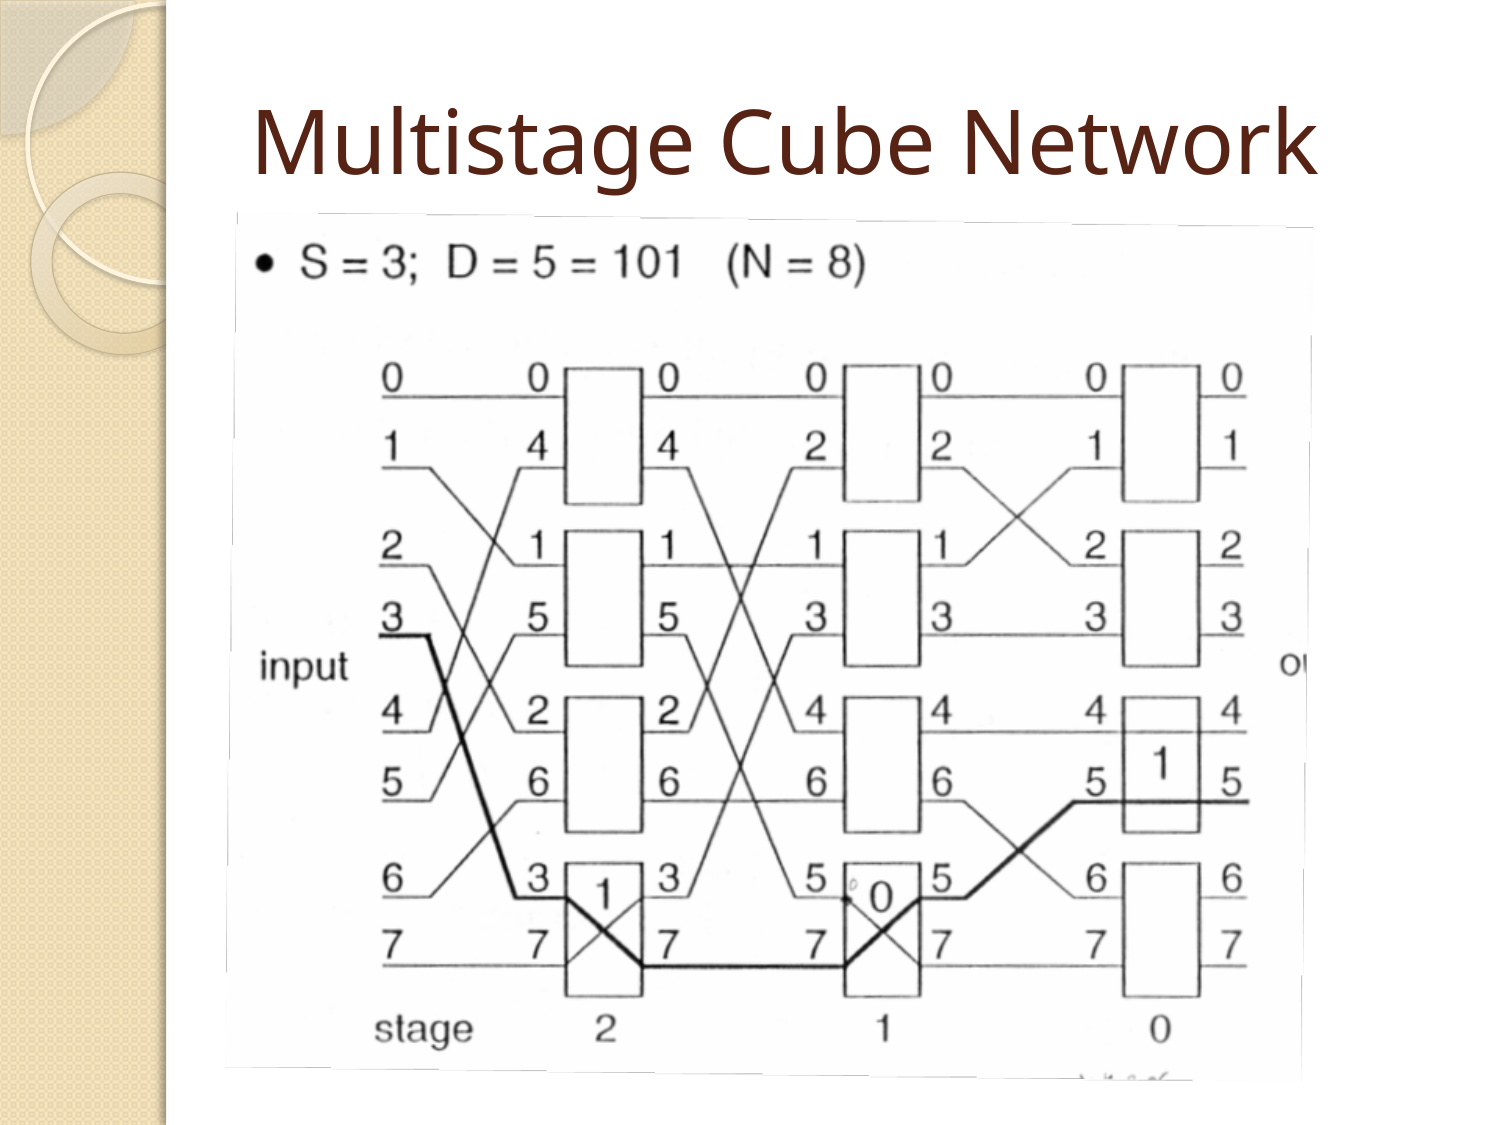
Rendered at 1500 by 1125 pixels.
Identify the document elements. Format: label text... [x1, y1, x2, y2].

picture [224, 212, 1313, 1082]
title Multistage Cube Network [235, 45, 1466, 233]
